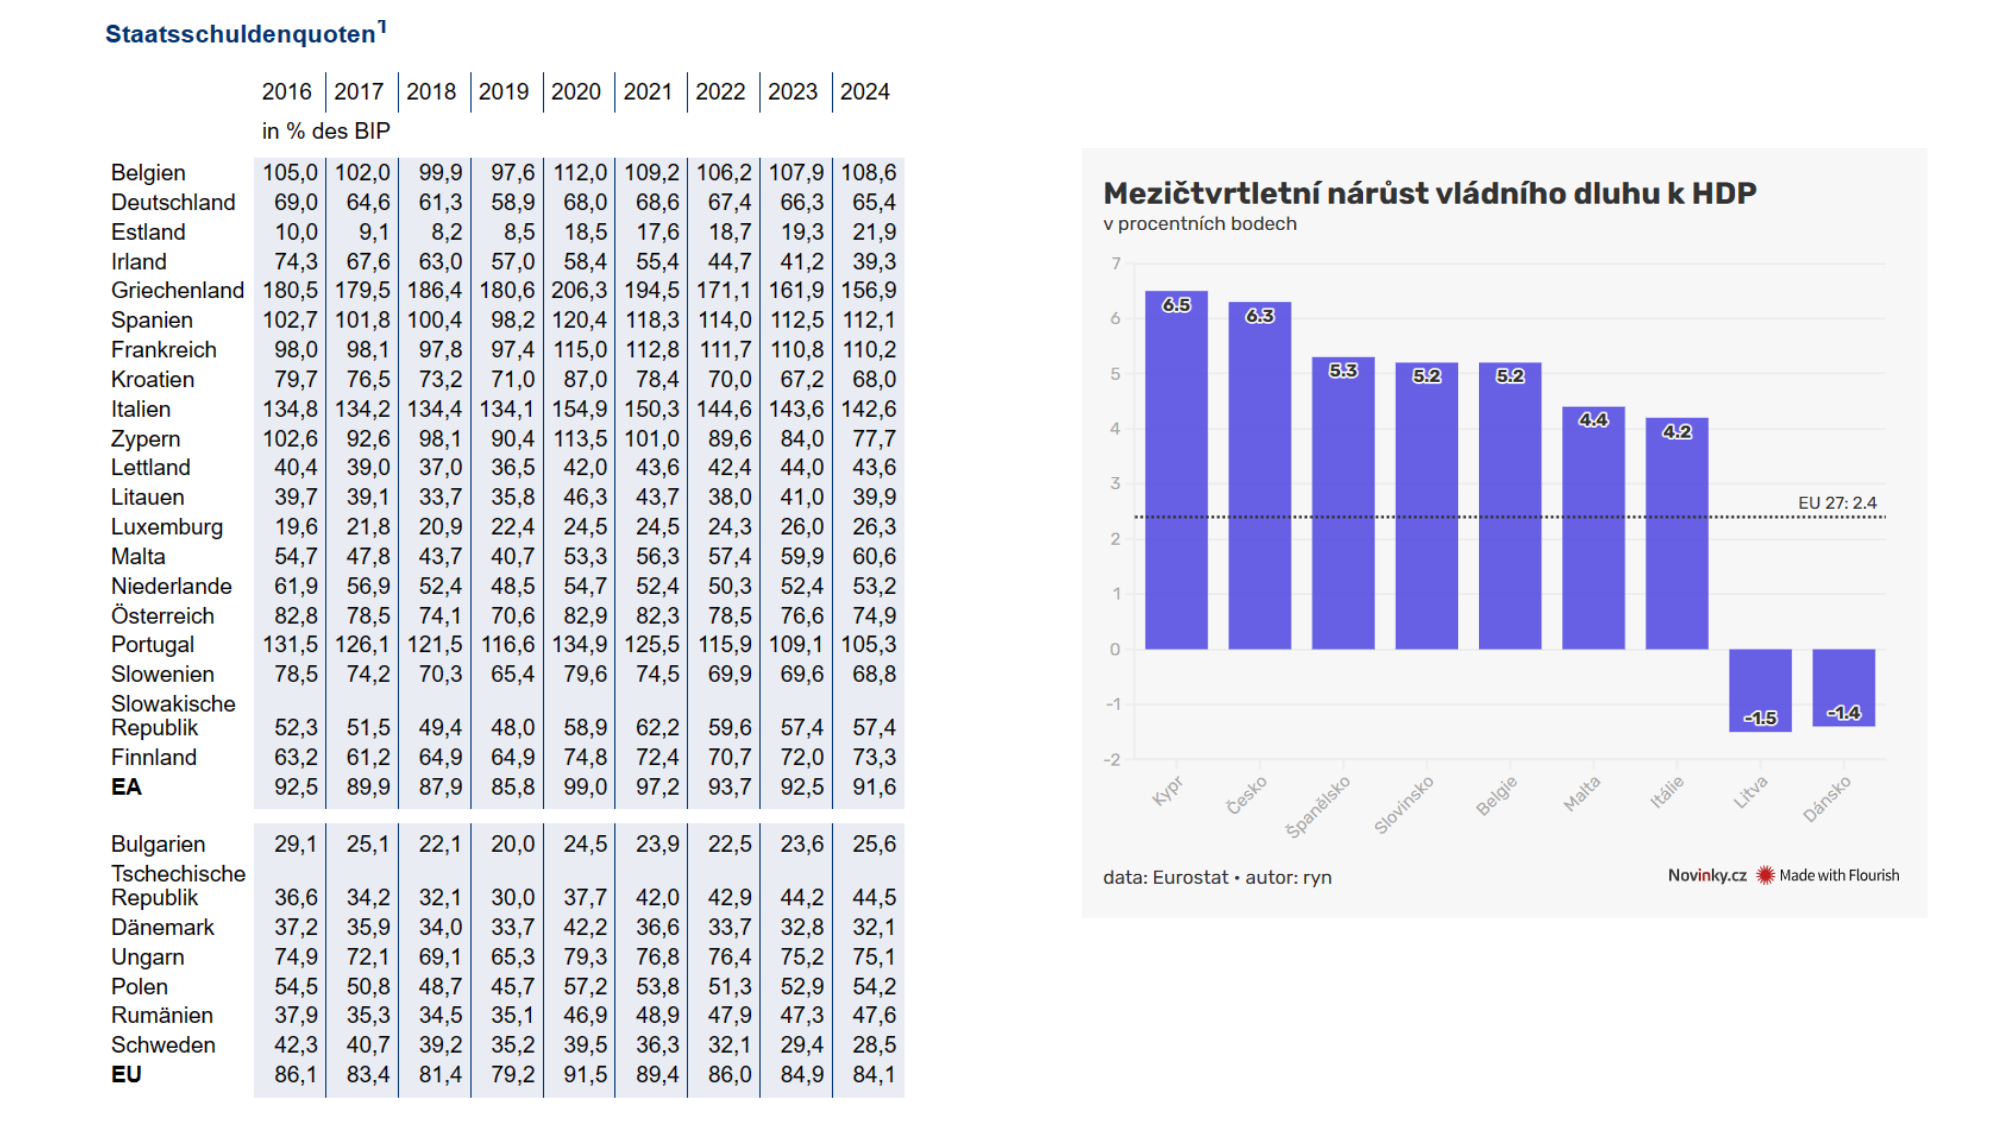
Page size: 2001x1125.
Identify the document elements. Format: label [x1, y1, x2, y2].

picture [1082, 148, 1934, 921]
picture [97, 20, 1014, 1105]
